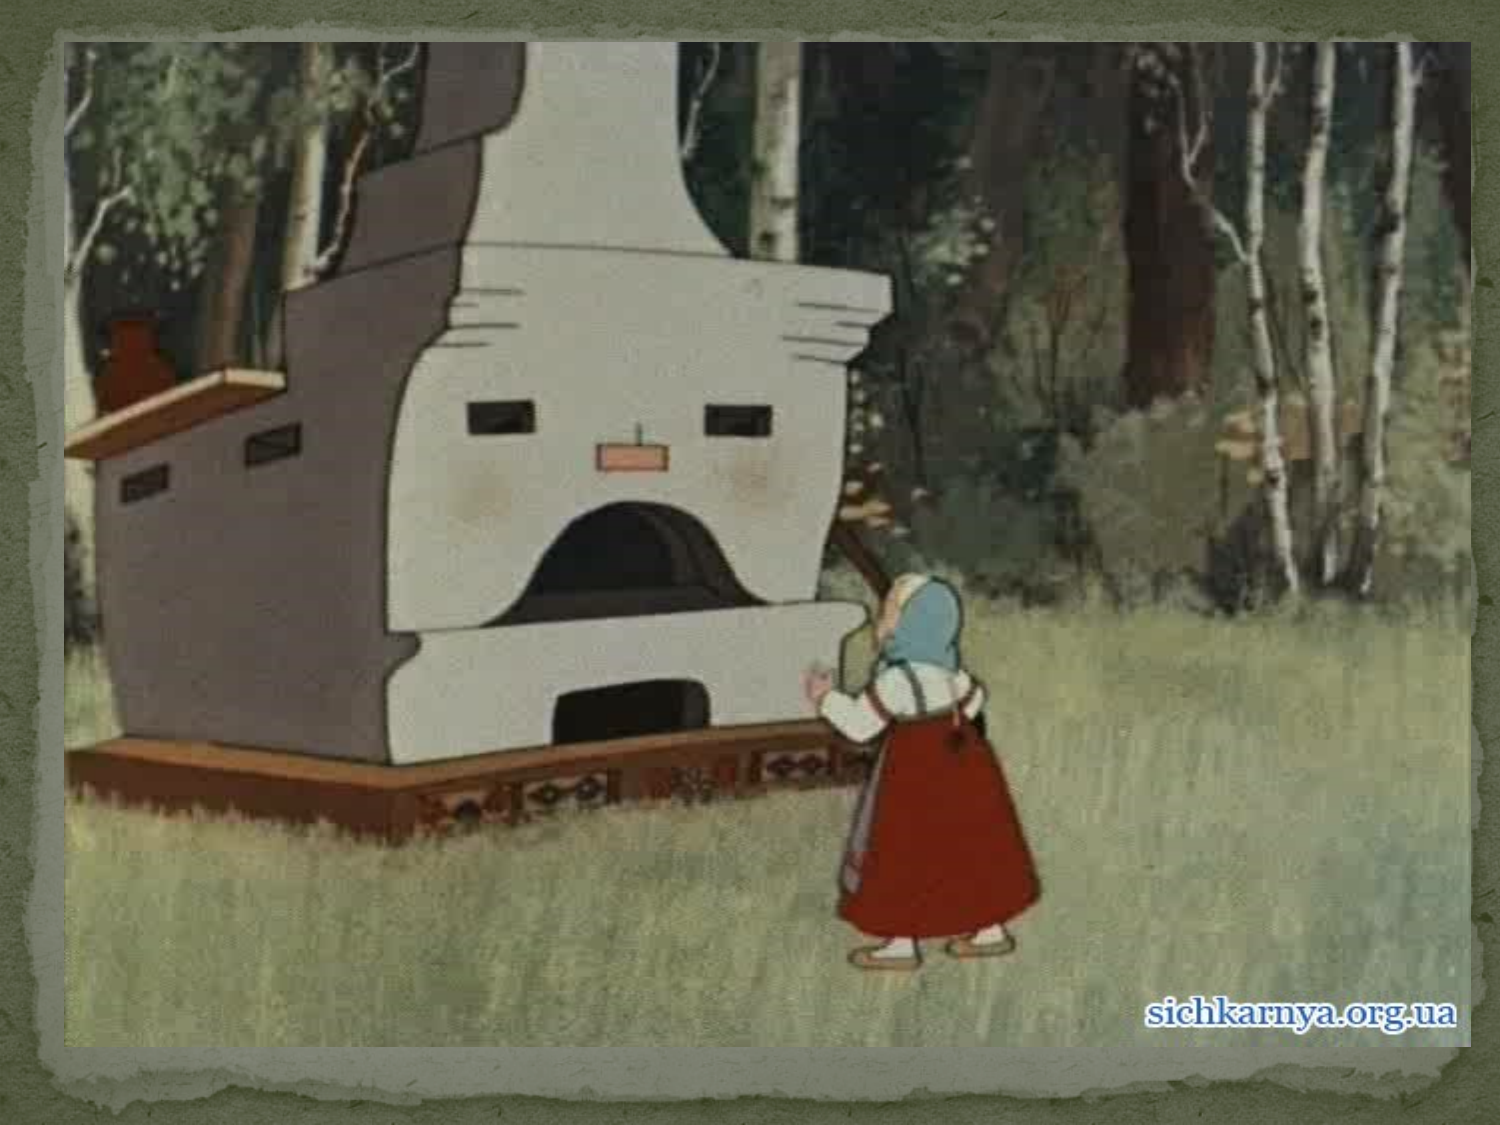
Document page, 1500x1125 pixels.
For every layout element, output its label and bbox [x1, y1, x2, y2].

picture [64, 42, 1471, 1047]
